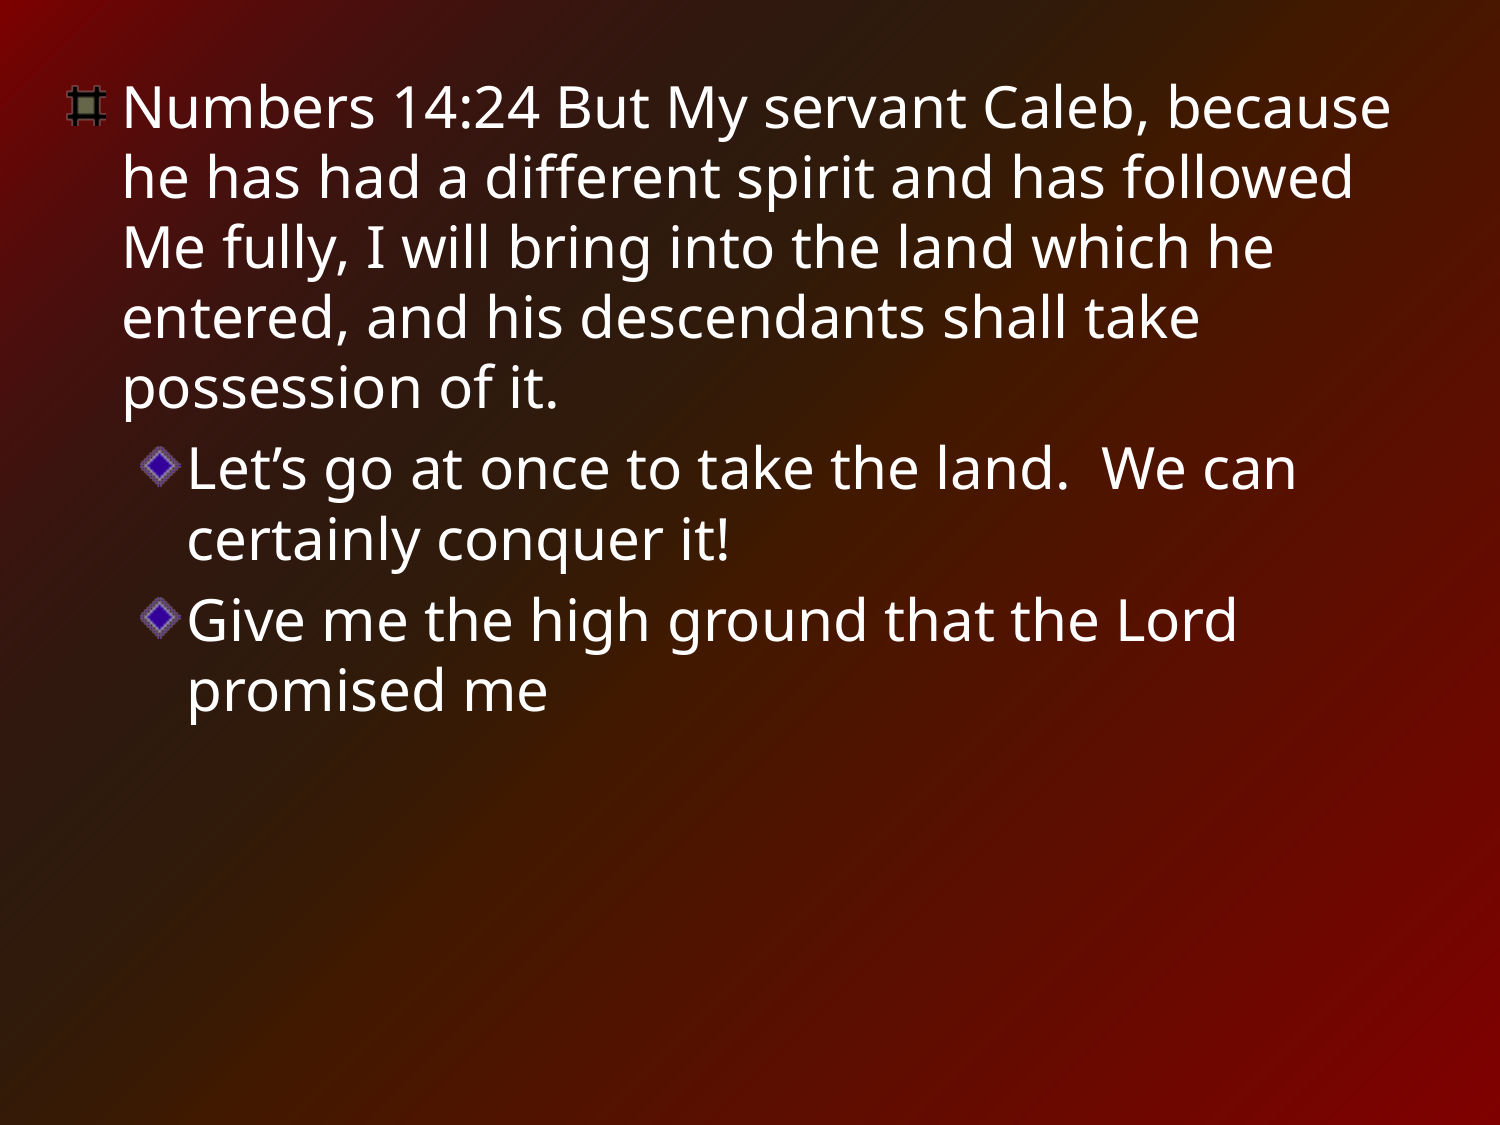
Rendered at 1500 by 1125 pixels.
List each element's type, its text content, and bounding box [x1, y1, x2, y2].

list Numbers 14:24 But My servant Caleb, because he has had a different spirit and has followed Me fully, I will bring into the land which he entered, and his descendants shall take possession of it. Let’s go at once to take the land. We can certainly conquer it! Give me the high ground that the Lord promised me [50, 62, 1450, 1075]
picture [140, 597, 181, 639]
picture [65, 84, 106, 126]
picture [140, 446, 181, 487]
